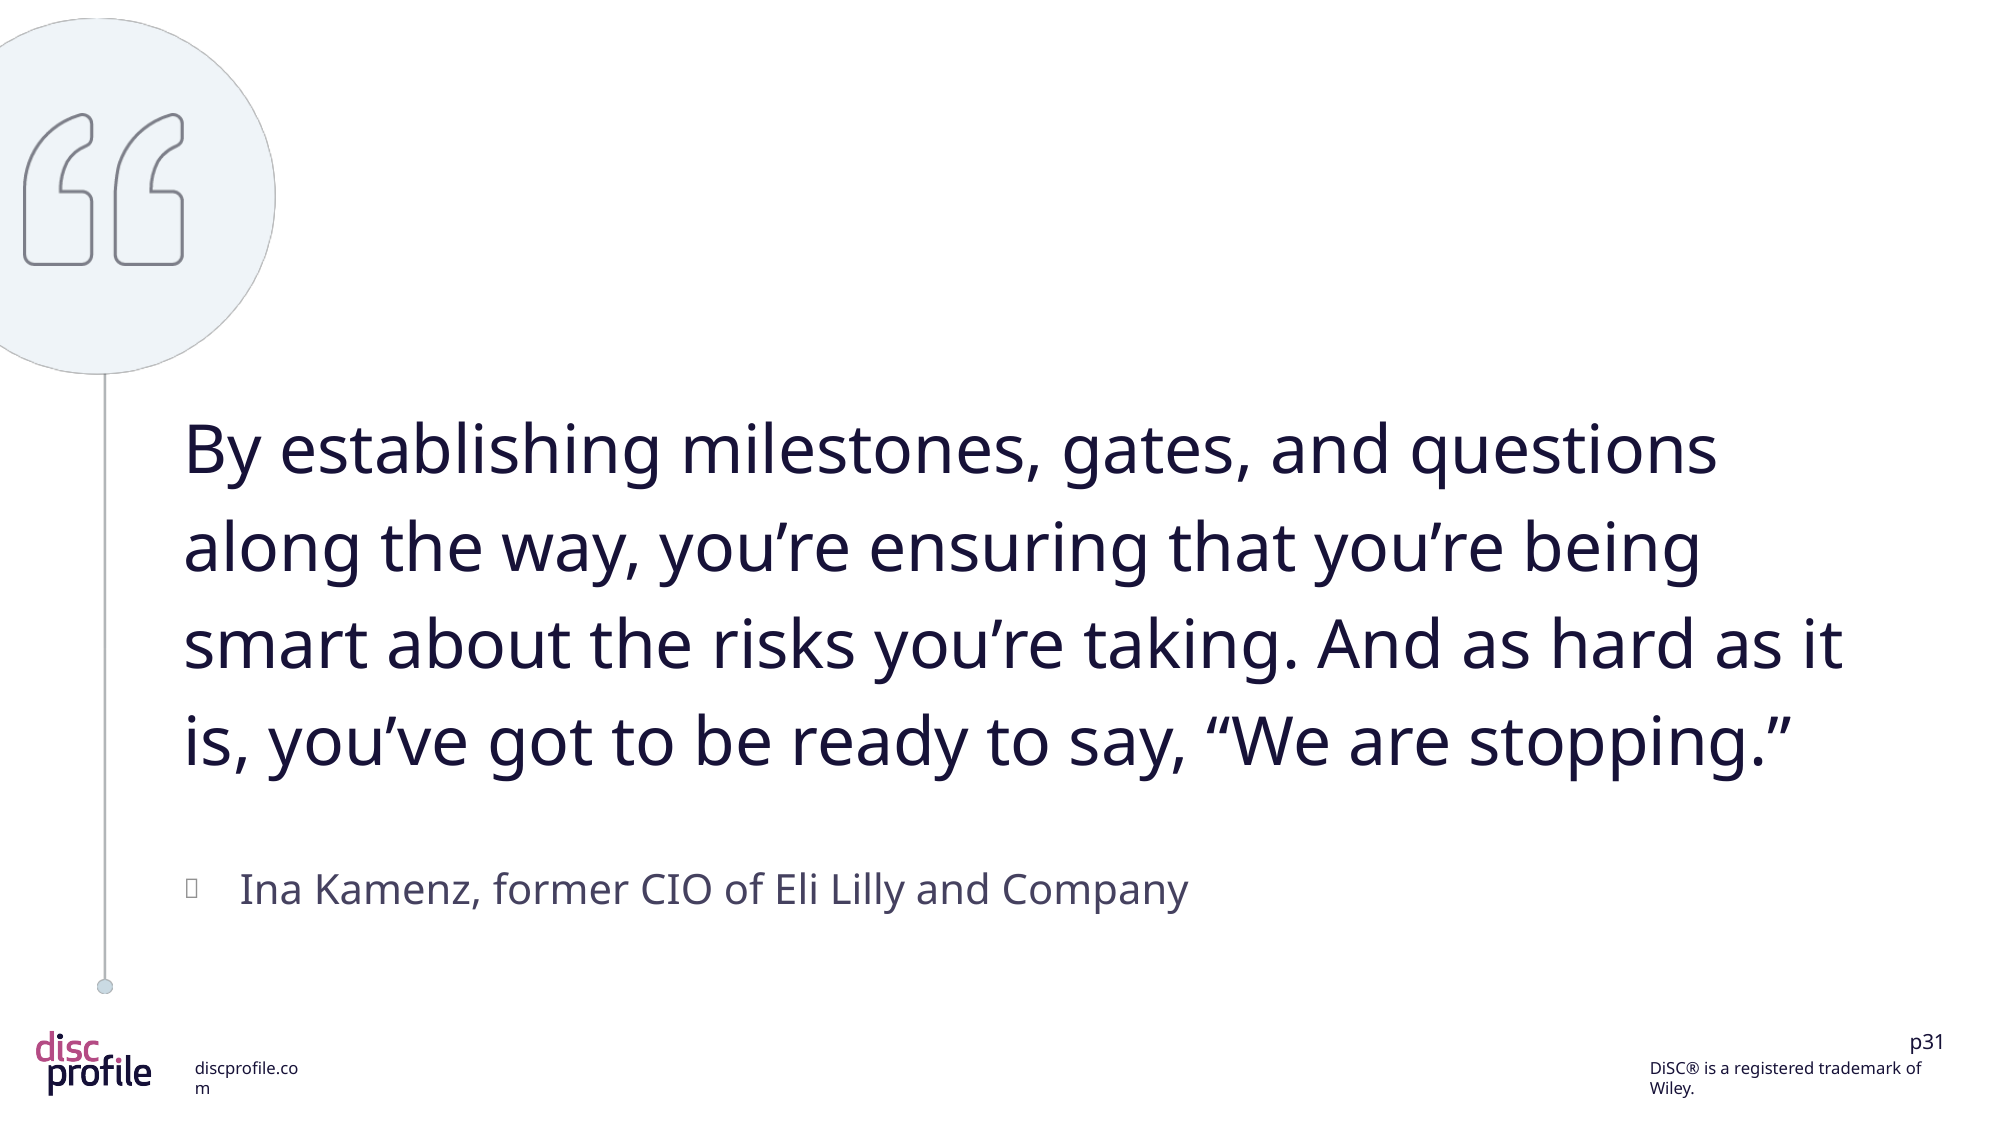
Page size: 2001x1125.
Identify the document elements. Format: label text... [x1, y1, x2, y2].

list By establishing milestones, gates, and questions along the way, you’re ensuring that you’re being smart about the risks you’re taking. And as hard as it is, you’ve got to be ready to say, “We are stopping.” [183, 374, 1872, 795]
list Ina Kamenz, former CIO of Eli Lilly and Company [183, 855, 1871, 976]
picture [29, 1020, 158, 1106]
picture [0, 18, 276, 994]
